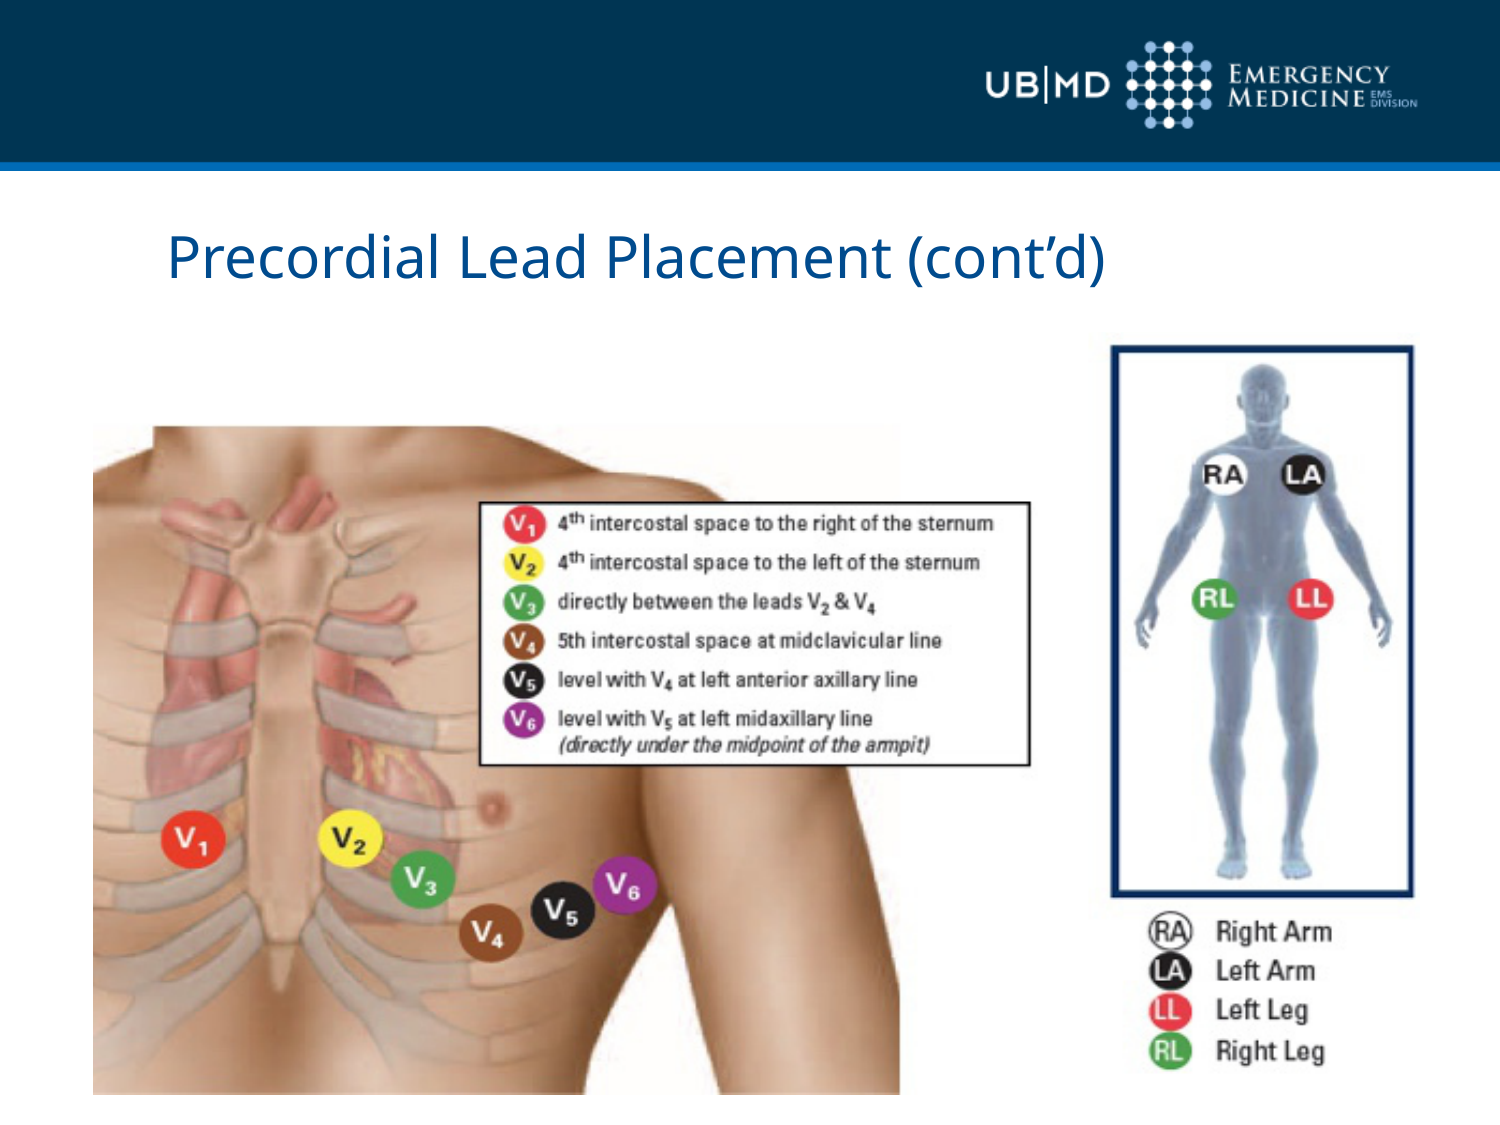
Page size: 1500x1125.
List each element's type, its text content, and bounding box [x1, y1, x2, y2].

list Precordial Lead Placement (cont’d) [151, 213, 1384, 322]
picture [93, 331, 1420, 1095]
